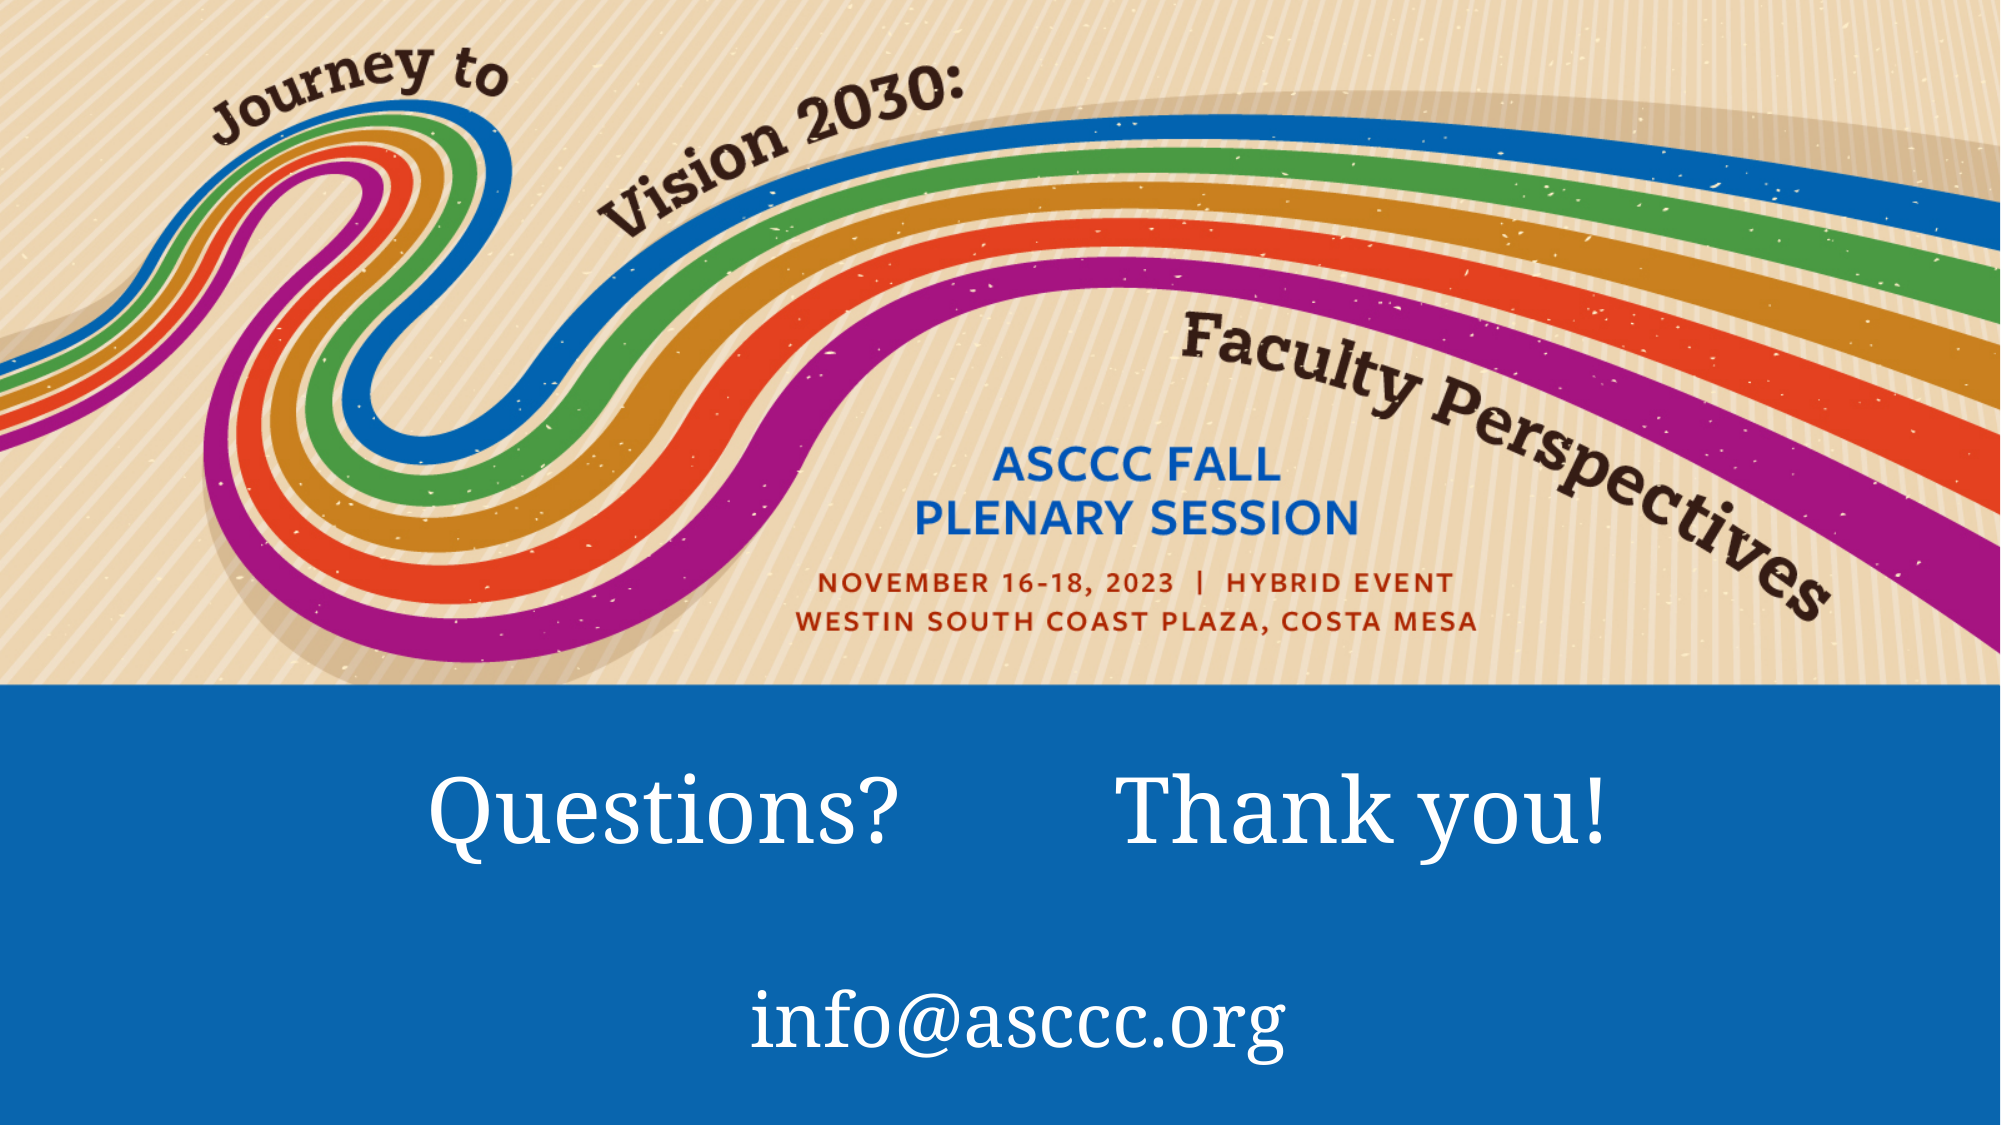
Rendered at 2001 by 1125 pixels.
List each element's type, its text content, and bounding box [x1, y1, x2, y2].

title Questions? Thank you! info@asccc.org [163, 744, 1875, 1099]
picture [0, 0, 2001, 1125]
